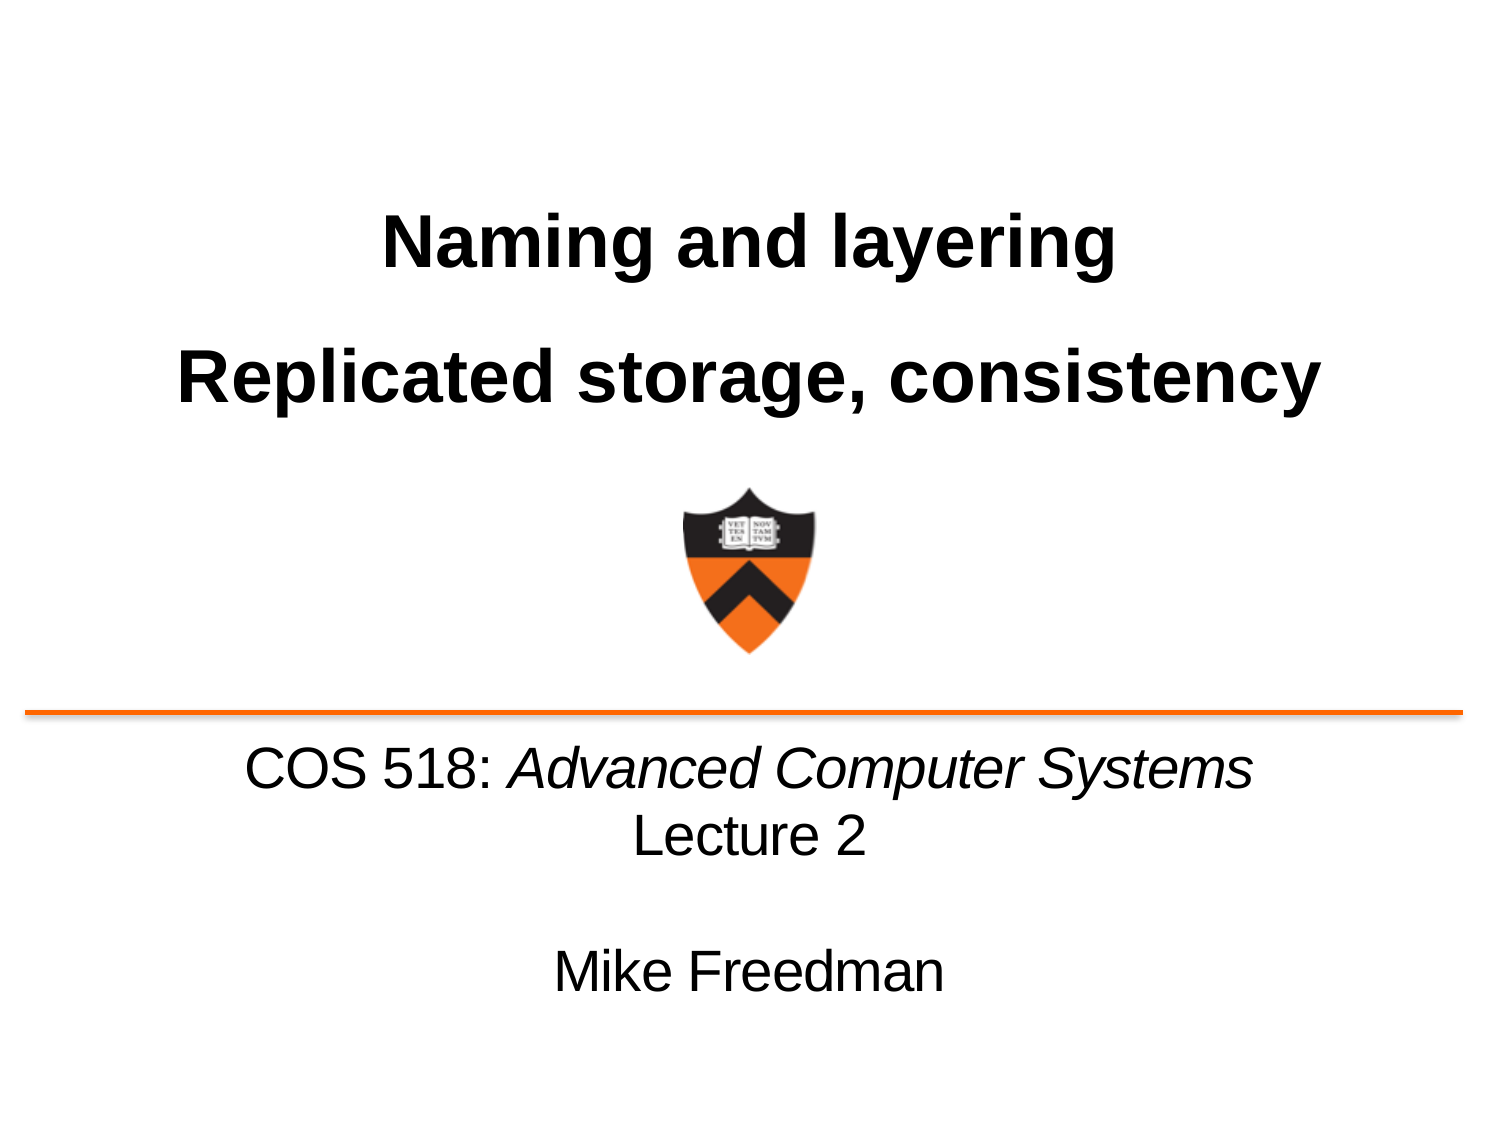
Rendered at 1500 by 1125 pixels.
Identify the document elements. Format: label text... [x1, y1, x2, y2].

subtitle COS 518: Advanced Computer Systems Lecture 2 Mike Freedman [224, 737, 1276, 1026]
title Naming and layering Replicated storage, consistency [62, 112, 1438, 425]
picture [683, 487, 817, 655]
